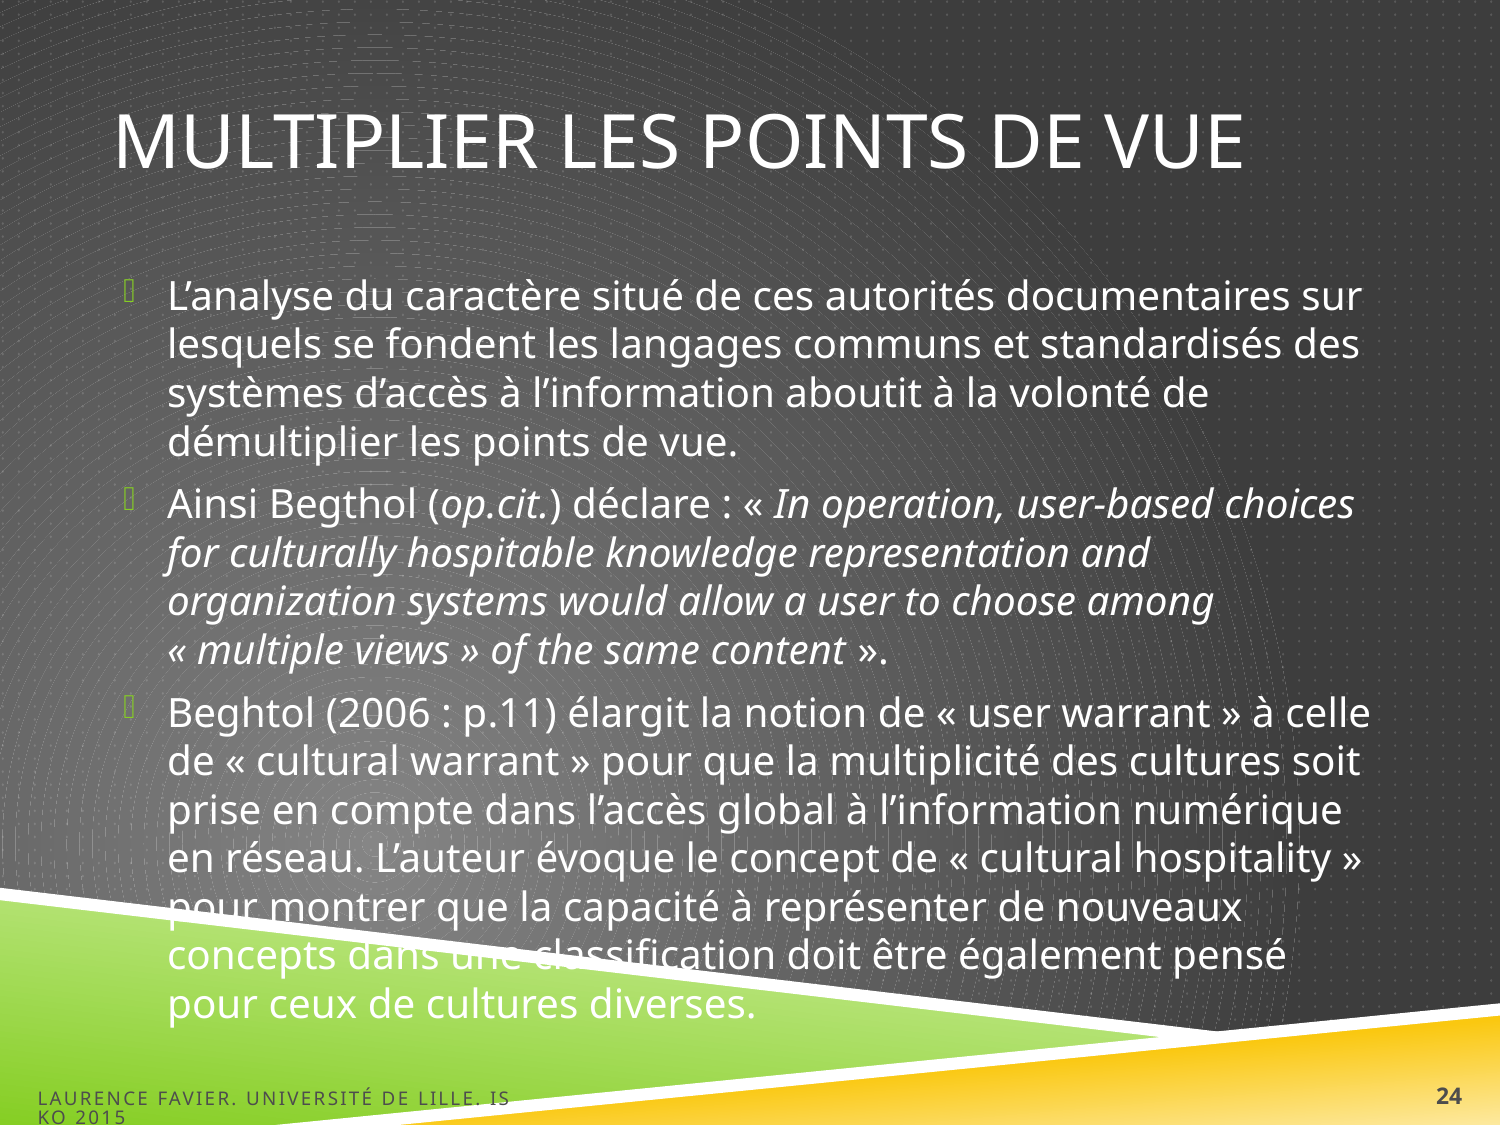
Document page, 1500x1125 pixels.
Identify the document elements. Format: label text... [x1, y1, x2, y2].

footer Laurence FAVIER. Université de Lille. ISKO 2015 [37, 1052, 513, 1113]
slide_number 24 [1387, 1052, 1463, 1113]
title Multiplier les points de vue [112, 45, 1388, 233]
list L’analyse du caractère situé de ces autorités documentaires sur lesquels se fondent les langages communs et standardisés des systèmes d’accès à l’information aboutit à la volonté de démultiplier les points de vue. Ainsi Begthol (op.cit.) déclare : « In operation, user-based choices for culturally hospitable knowledge representation and organization systems would allow a user to choose among « multiple views » of the same content ». Beghtol (2006 : p.11) élargit la notion de « user warrant » à celle de « cultural warrant » pour que la multiplicité des cultures soit prise en compte dans l’accès global à l’information numérique en réseau. L’auteur évoque le concept de « cultural hospitality » pour montrer que la capacité à représenter de nouveaux concepts dans une classification doit être également pensé pour ceux de cultures diverses. [112, 262, 1388, 1047]
